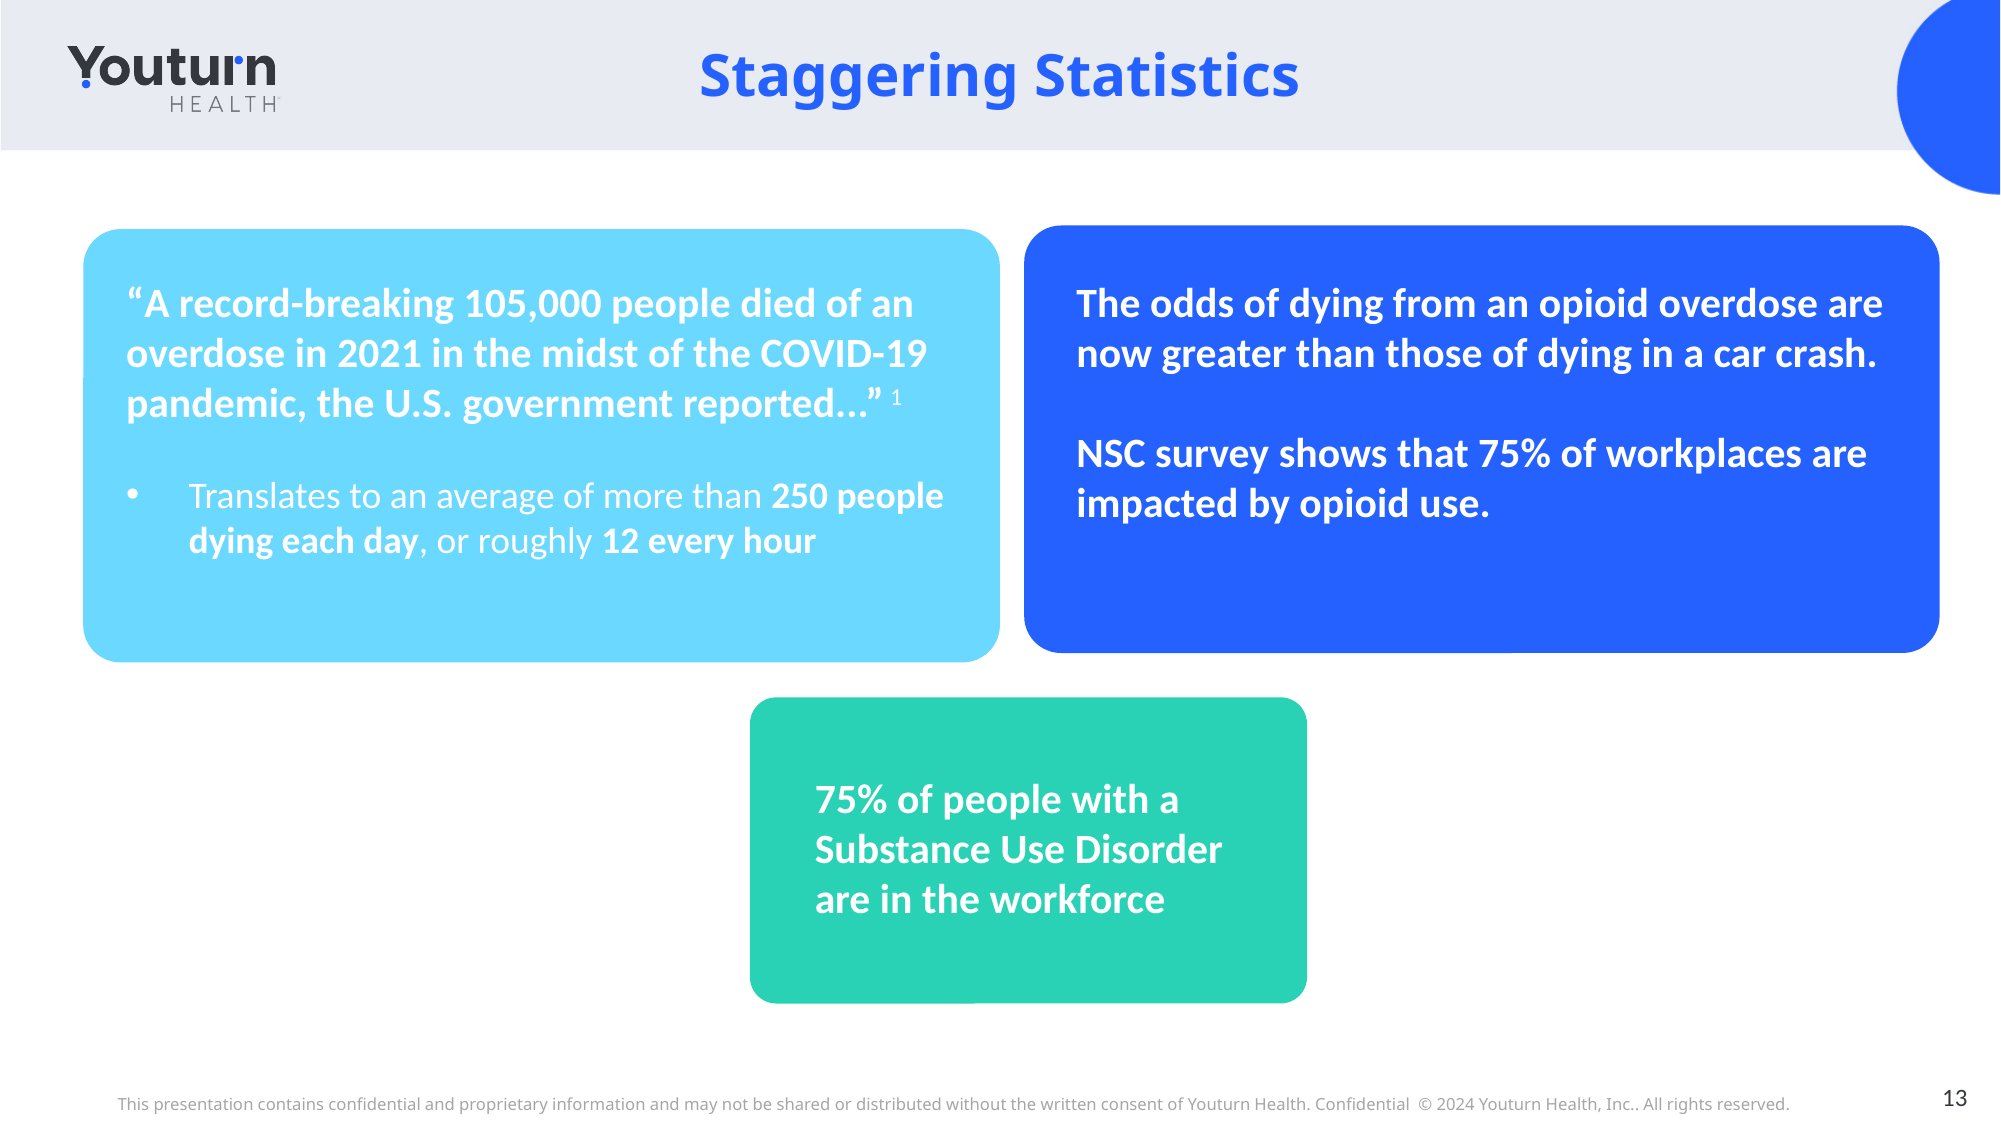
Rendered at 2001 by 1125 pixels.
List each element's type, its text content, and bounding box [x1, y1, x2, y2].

picture [0, 0, 2001, 1125]
text_box 13 [1645, 1066, 1983, 1125]
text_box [1024, 225, 1940, 654]
text_box [749, 696, 1308, 1005]
text_box 75% of people with a Substance Use Disorder are in the workforce [800, 764, 1282, 1000]
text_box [83, 229, 1000, 663]
text_box Staggering Statistics [427, 30, 1572, 115]
